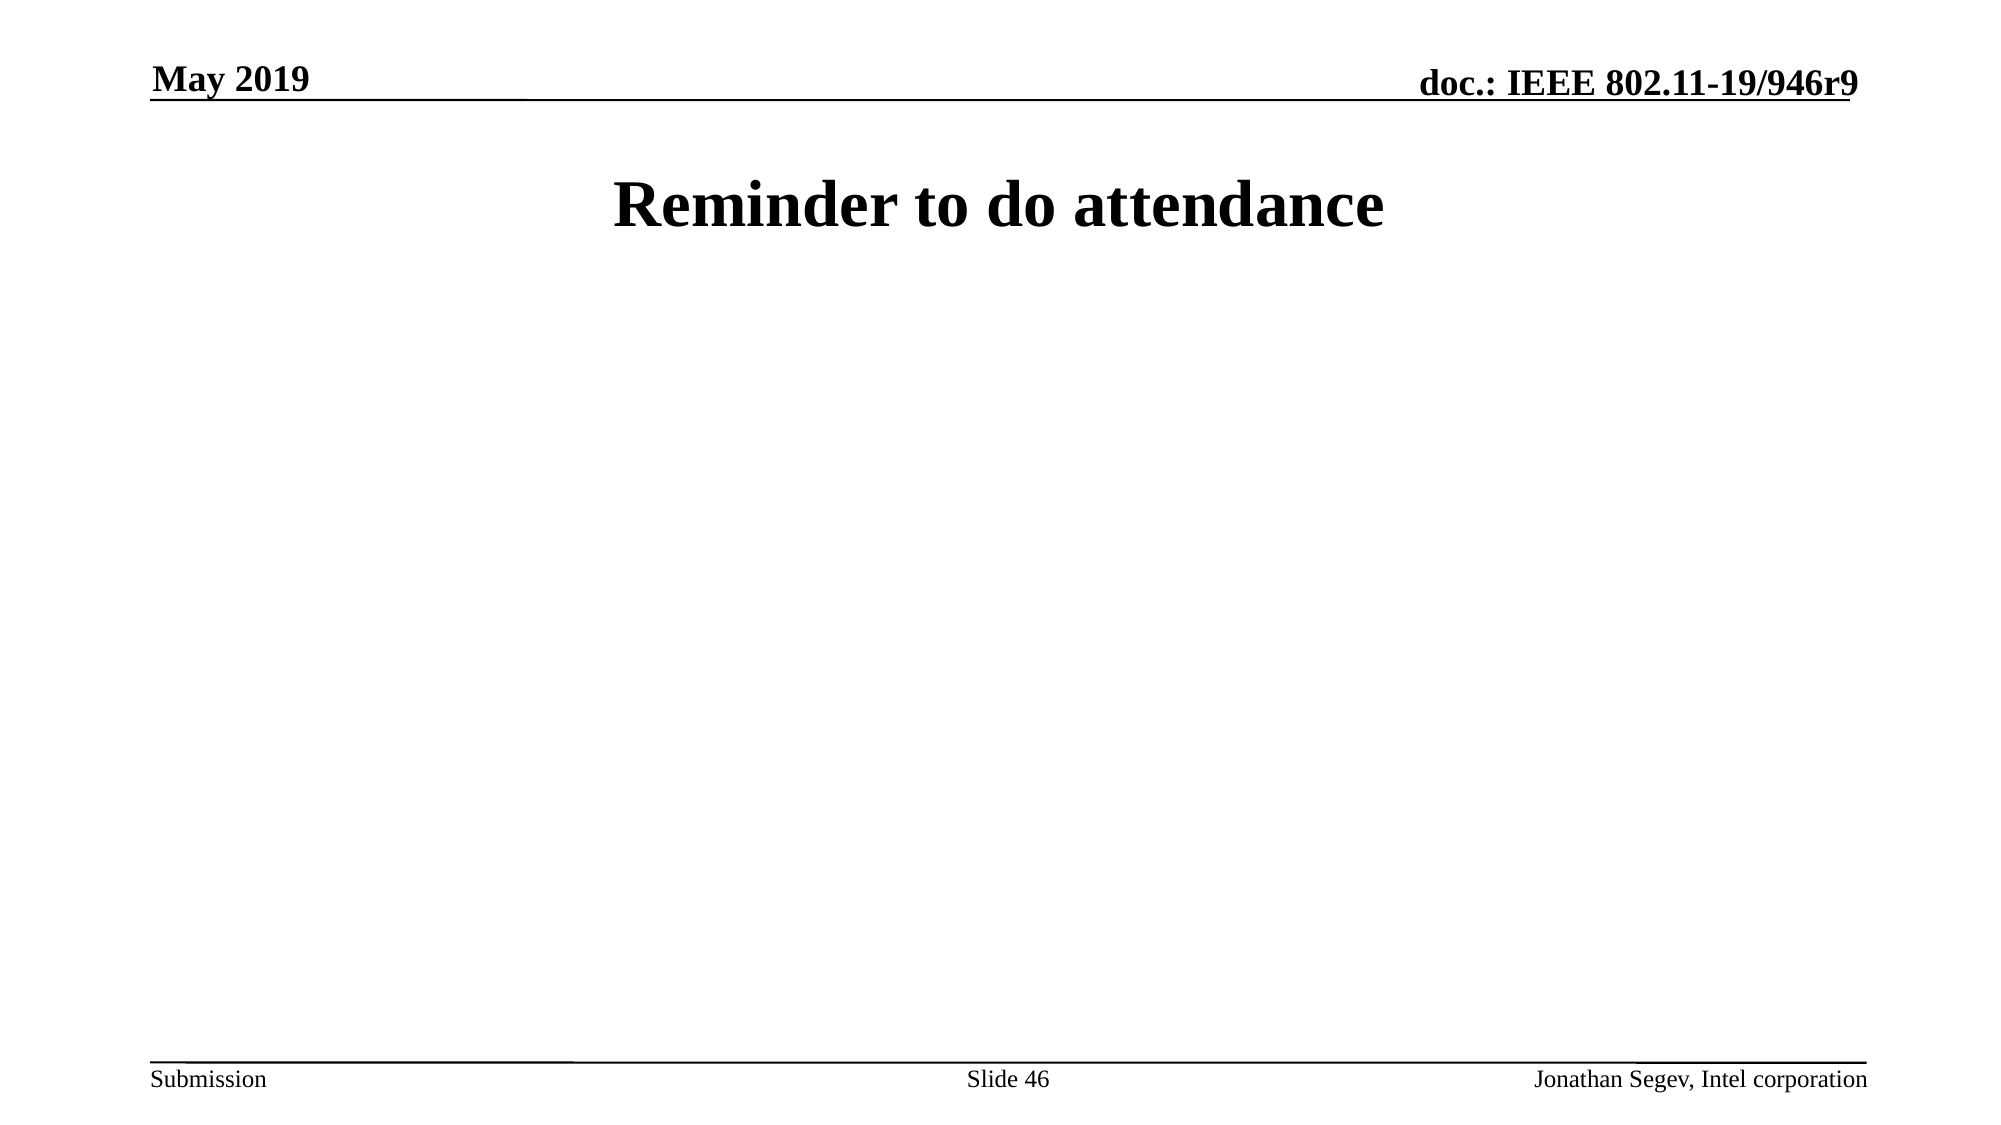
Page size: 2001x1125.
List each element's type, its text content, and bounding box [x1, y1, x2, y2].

title Reminder to do attendance [149, 112, 1850, 288]
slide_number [152, 54, 563, 100]
footer Jonathan Segev, Intel corporation [1171, 1061, 1869, 1093]
slide_number Slide 46 [950, 1061, 1067, 1123]
